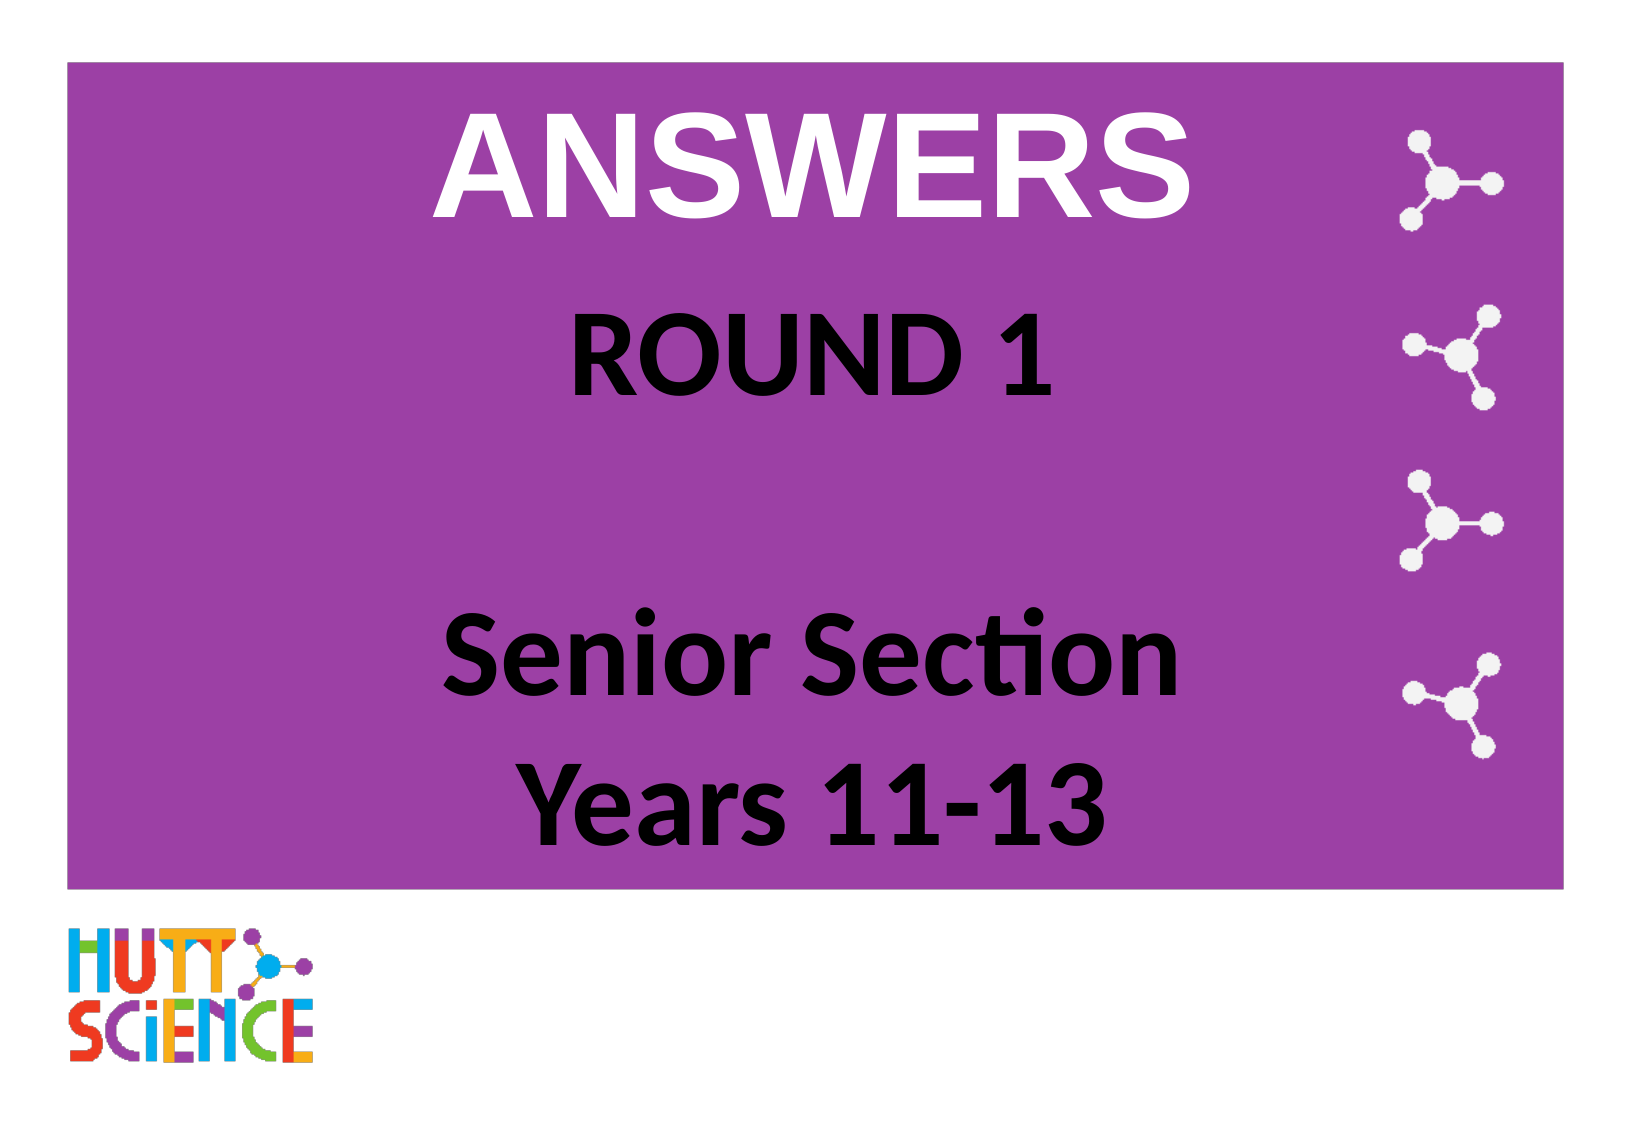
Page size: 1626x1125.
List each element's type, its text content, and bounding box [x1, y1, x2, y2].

list ROUND 1 Senior Section Years 11-13 [81, 262, 1544, 1005]
picture [0, 0, 1626, 1125]
title ANSWERS [81, 63, 1544, 251]
